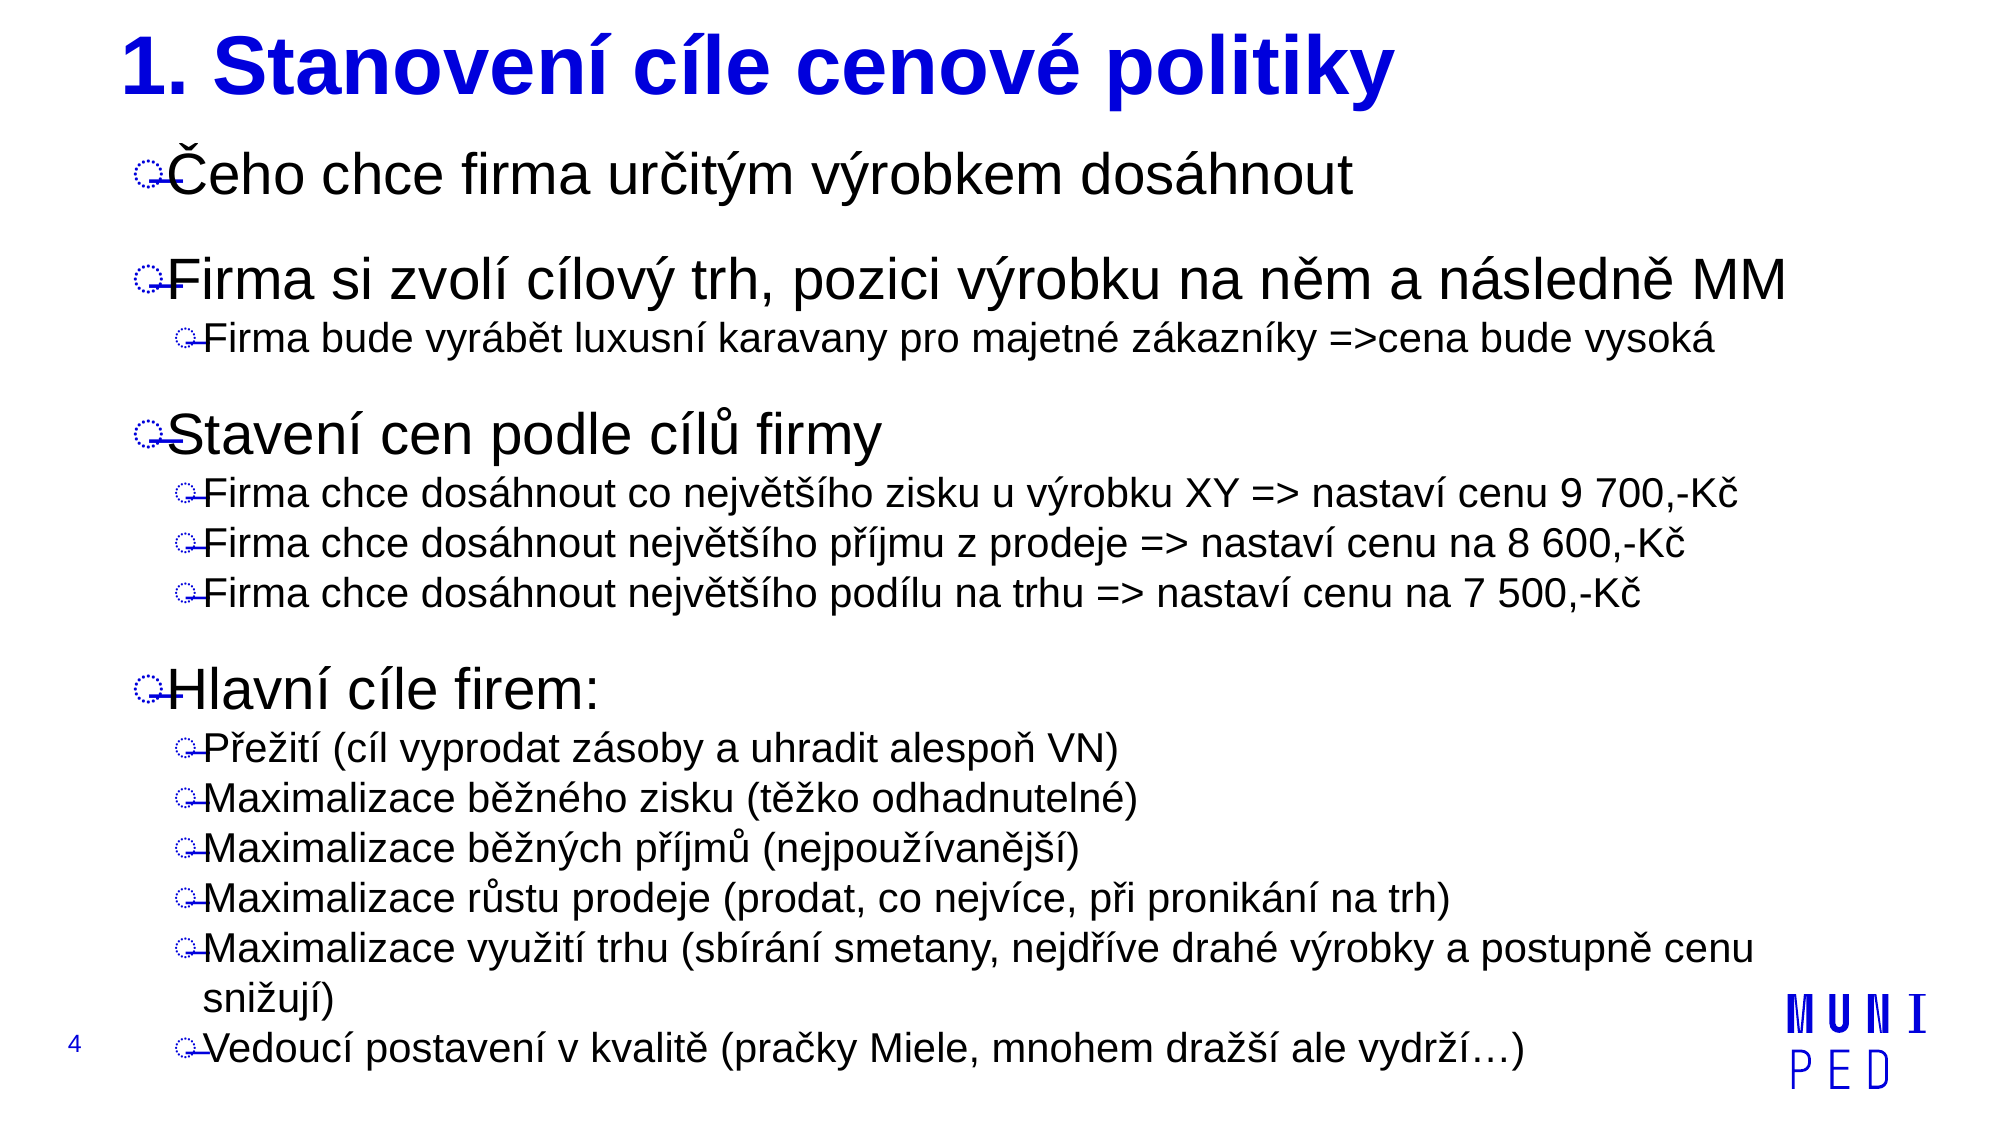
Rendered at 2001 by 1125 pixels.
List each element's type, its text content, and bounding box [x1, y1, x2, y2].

list Čeho chce firma určitým výrobkem dosáhnout Firma si zvolí cílový trh, pozici výrobku na něm a následně MM Firma bude vyrábět luxusní karavany pro majetné zákazníky =>cena bude vysoká Stavení cen podle cílů firmy Firma chce dosáhnout co největšího zisku u výrobku XY => nastaví cenu 9 700,-Kč Firma chce dosáhnout největšího příjmu z prodeje => nastaví cenu na 8 600,-Kč Firma chce dosáhnout největšího podílu na trhu => nastaví cenu na 7 500,-Kč Hlavní cíle firem: Přežití (cíl vyprodat zásoby a uhradit alespoň VN) Maximalizace běžného zisku (těžko odhadnutelné) Maximalizace běžných příjmů (nejpoužívanější) Maximalizace růstu prodeje (prodat, co nejvíce, při pronikání na trh) Maximalizace využití trhu (sbírání smetany, nejdříve drahé výrobky a postupně cenu snižují) Vedoucí postavení v kvalitě (pračky Miele, mnohem dražší ale vydrží…) [120, 101, 1884, 781]
title 1. Stanovení cíle cenové politiky [120, 28, 1884, 101]
slide_number 4 [67, 1021, 110, 1063]
